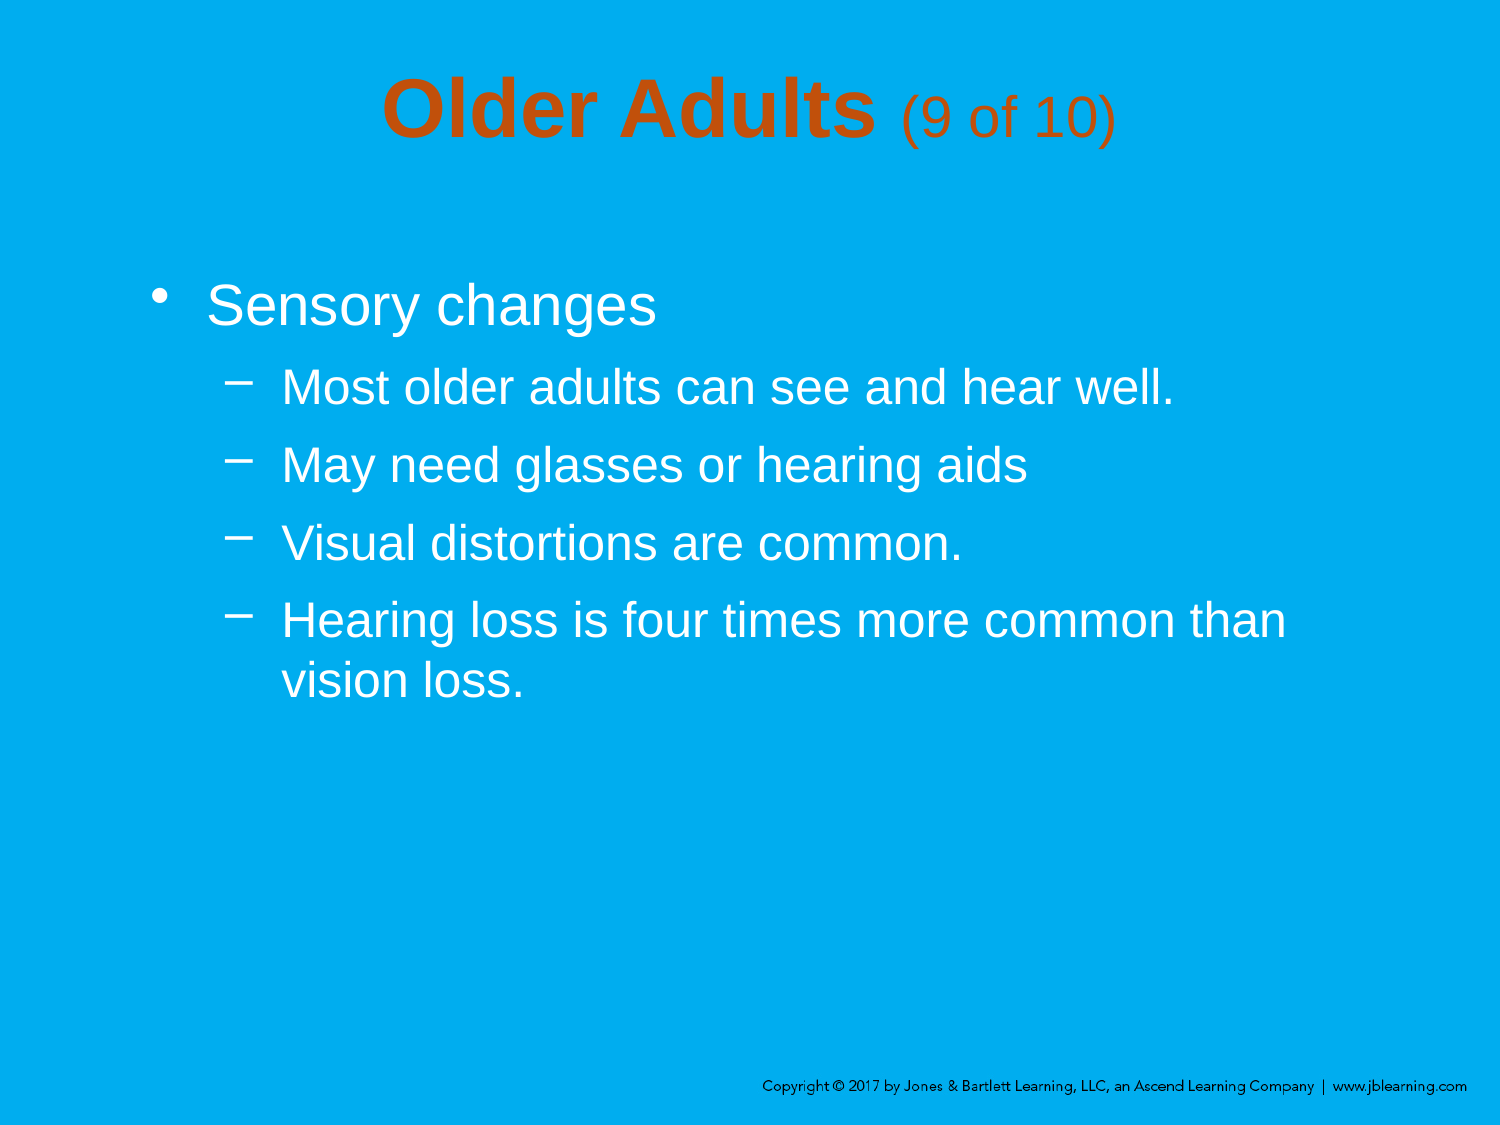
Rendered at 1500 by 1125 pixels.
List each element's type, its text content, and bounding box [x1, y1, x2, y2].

list Sensory changes Most older adults can see and hear well. May need glasses or hearing aids Visual distortions are common. Hearing loss is four times more common than vision loss. [112, 237, 1388, 1025]
title Older Adults (9 of 10) [112, 37, 1388, 188]
